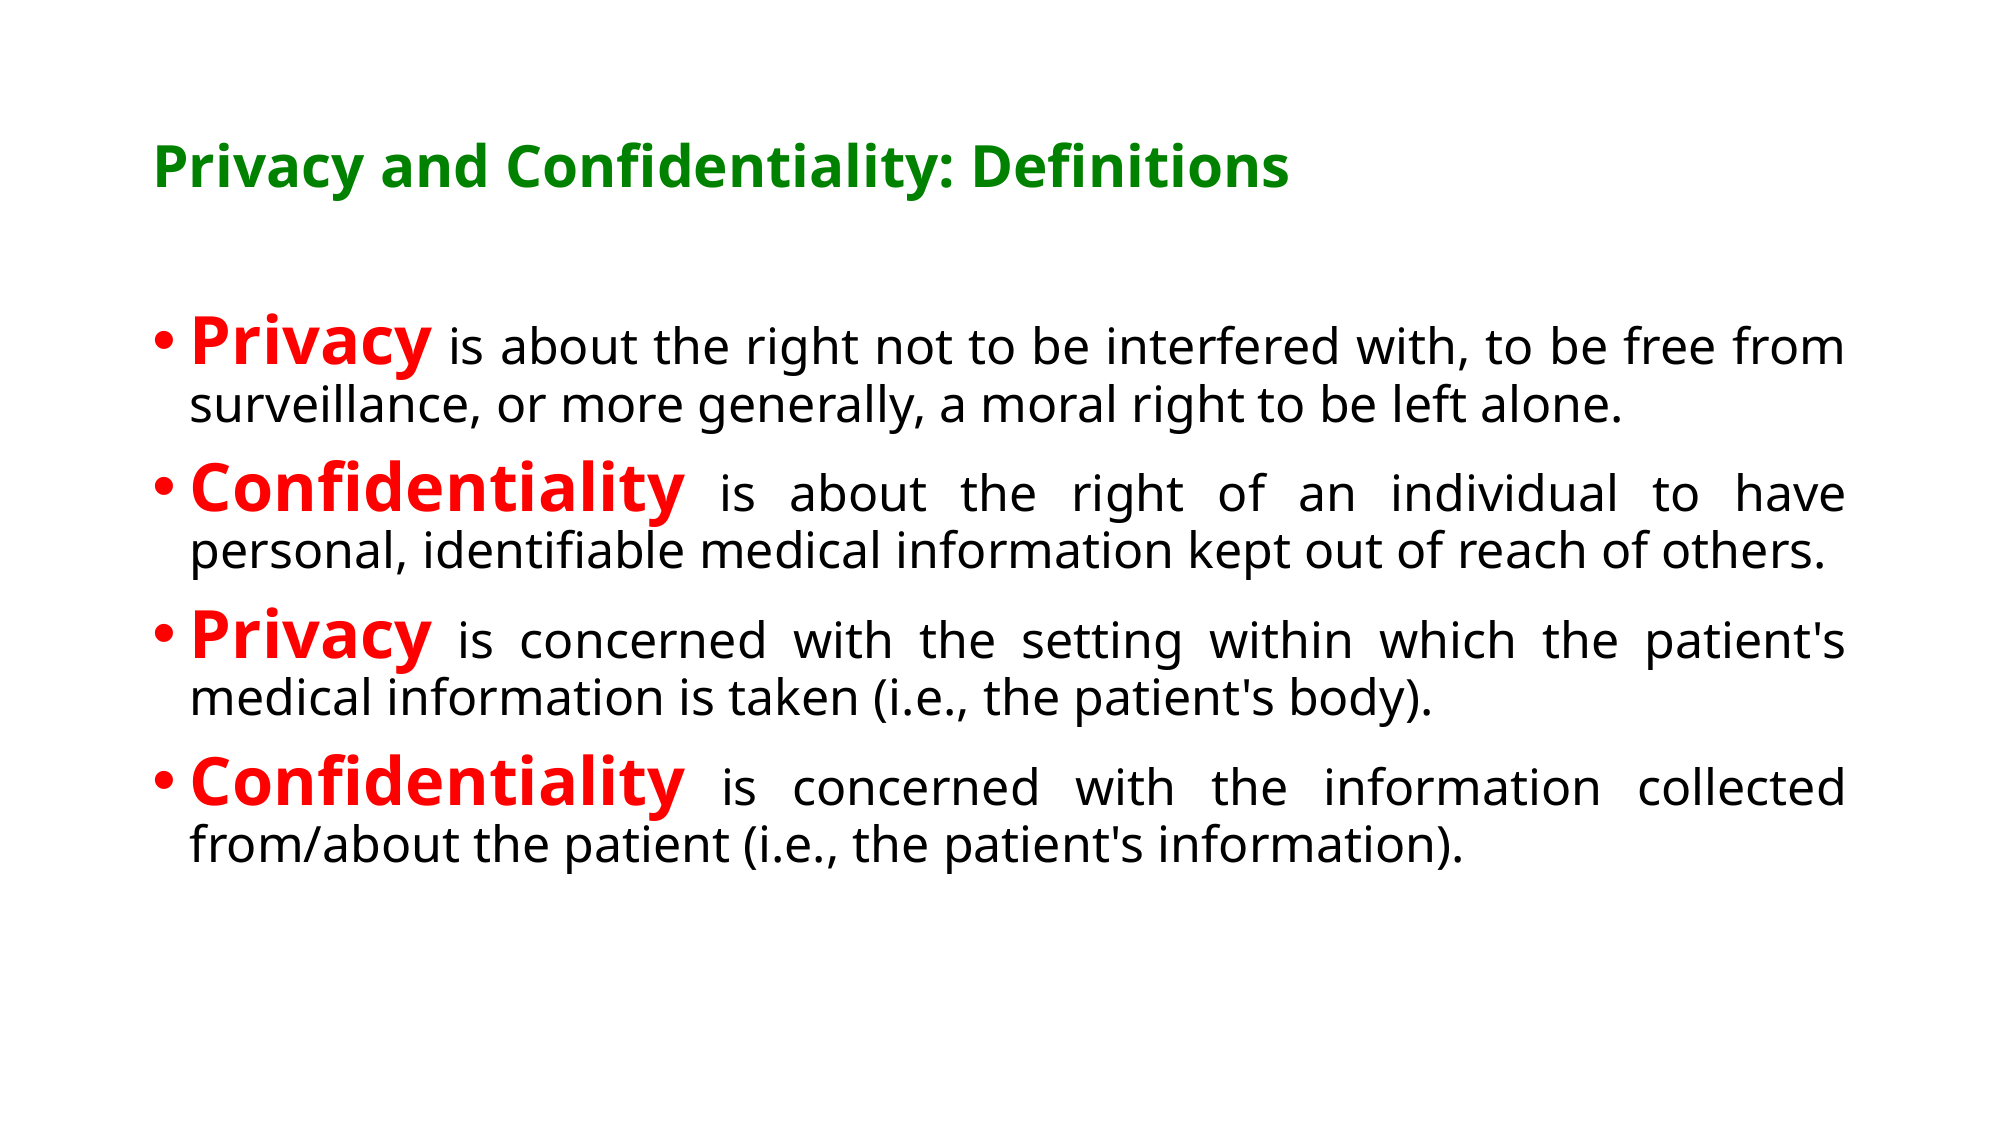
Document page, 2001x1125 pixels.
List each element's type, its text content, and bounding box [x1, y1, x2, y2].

title Privacy and Confidentiality: Definitions [137, 59, 1863, 278]
list Privacy is about the right not to be interfered with, to be free from surveillance, or more generally, a moral right to be left alone. Confidentiality is about the right of an individual to have personal, identifiable medical information kept out of reach of others. Privacy is concerned with the setting within which the patient's medical information is taken (i.e., the patient's body). Confidentiality is concerned with the information collected from/about the patient (i.e., the patient's information). [137, 299, 1863, 1014]
